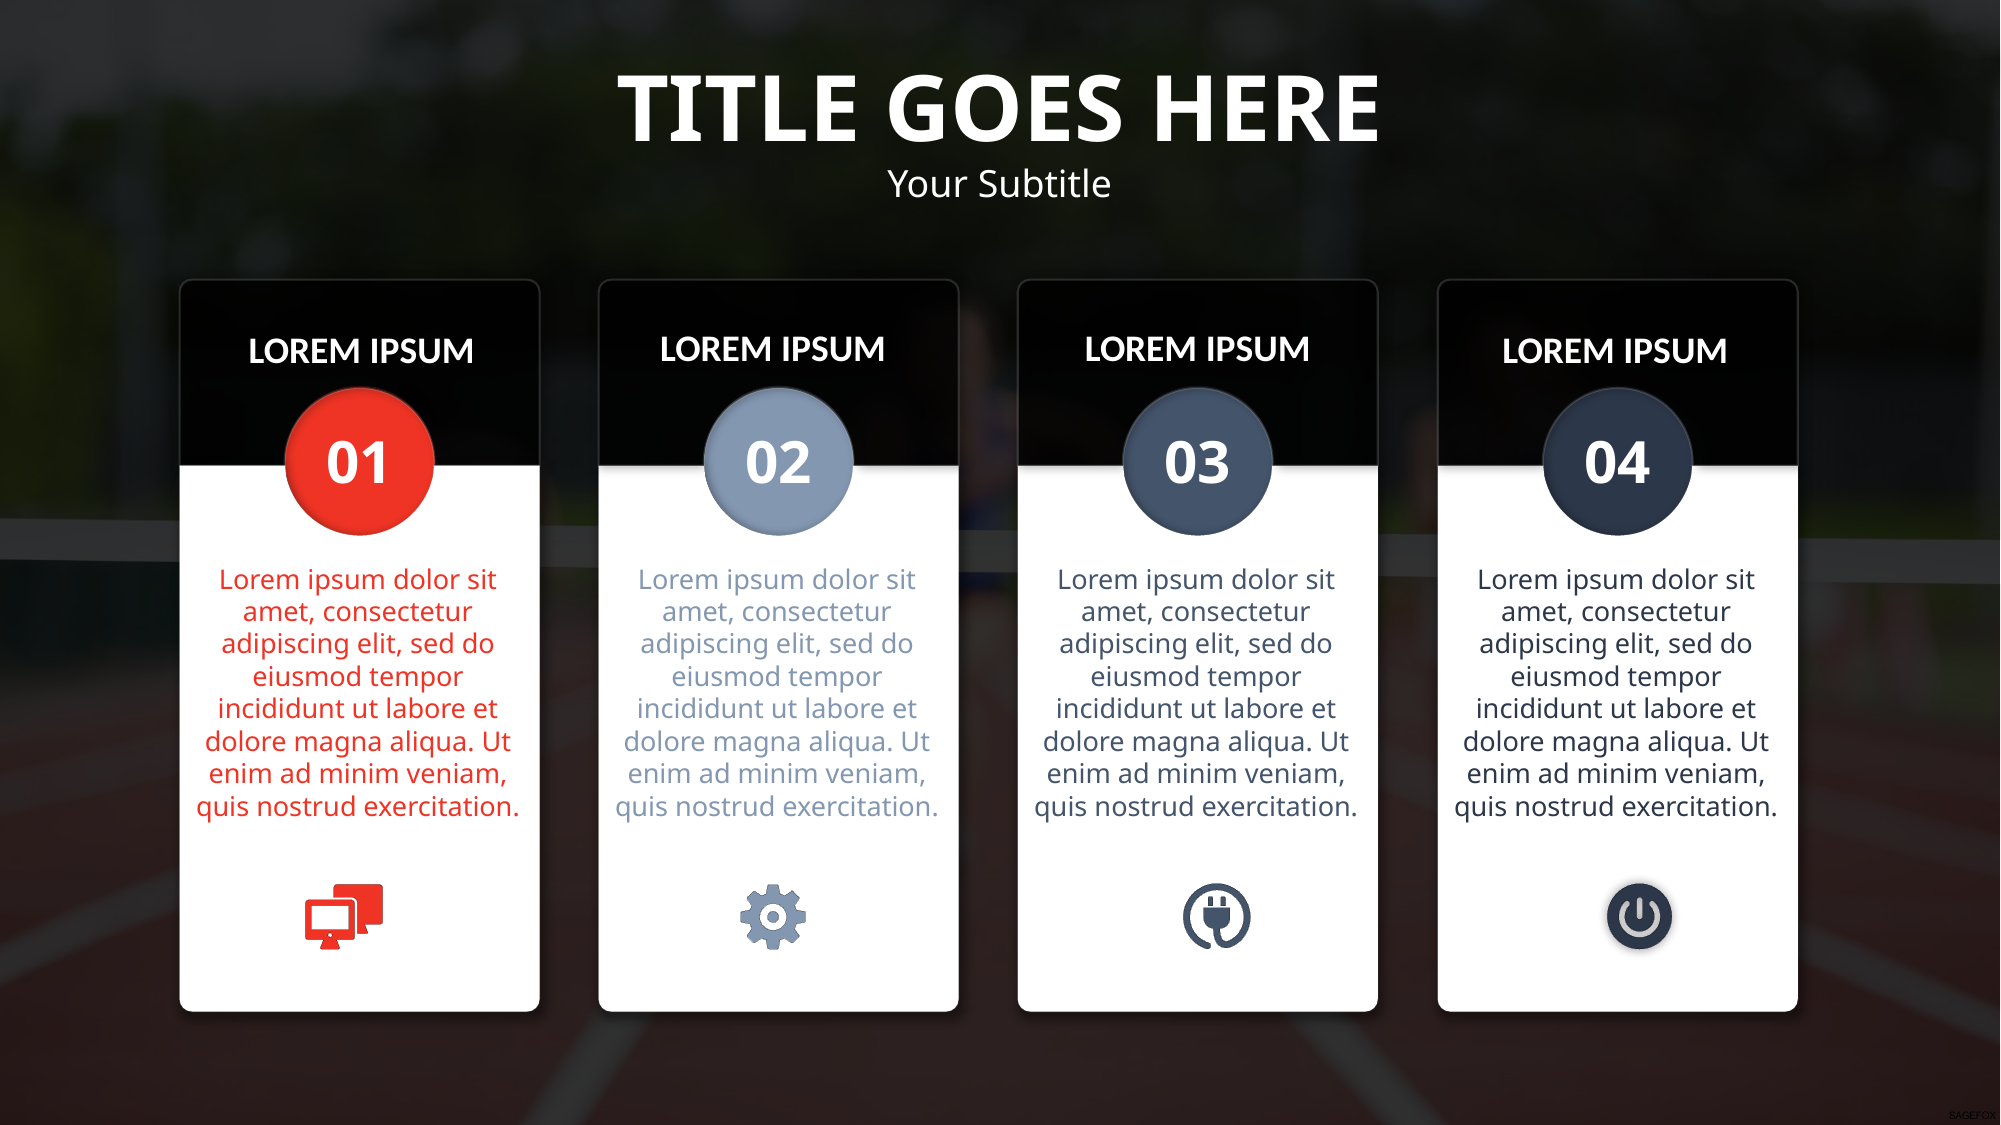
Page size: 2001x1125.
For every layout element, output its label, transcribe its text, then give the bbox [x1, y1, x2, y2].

text_box [1016, 467, 1379, 1013]
text_box 03 [1133, 466, 1269, 528]
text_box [1435, 279, 1798, 466]
text_box [1436, 467, 1799, 1013]
text_box 04 [1553, 466, 1689, 528]
text_box [178, 464, 541, 1013]
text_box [593, 279, 959, 466]
picture [0, 0, 2001, 1125]
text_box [1017, 279, 1378, 466]
text_box Lorem ipsum dolor sit amet, consectetur adipiscing elit, sed do eiusmod tempor incididunt ut labore et dolore magna aliqua. Ut enim ad minim veniam, quis nostrud exercitation. [597, 554, 957, 830]
text_box TITLE GOES HERE Your Subtitle [548, 42, 1452, 212]
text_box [305, 884, 383, 949]
text_box Lorem ipsum dolor sit amet, consectetur adipiscing elit, sed do eiusmod tempor incididunt ut labore et dolore magna aliqua. Ut enim ad minim veniam, quis nostrud exercitation. [178, 554, 538, 830]
text_box [597, 466, 960, 1013]
text_box 02 [714, 466, 849, 528]
text_box 01 [295, 466, 430, 528]
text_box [1183, 883, 1251, 949]
text_box Lorem ipsum dolor sit amet, consectetur adipiscing elit, sed do eiusmod tempor incididunt ut labore et dolore magna aliqua. Ut enim ad minim veniam, quis nostrud exercitation. [1016, 554, 1376, 830]
text_box [1607, 883, 1672, 950]
text_box Lorem ipsum dolor sit amet, consectetur adipiscing elit, sed do eiusmod tempor incididunt ut labore et dolore magna aliqua. Ut enim ad minim veniam, quis nostrud exercitation. [1436, 554, 1796, 830]
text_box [179, 279, 542, 466]
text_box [740, 884, 806, 949]
